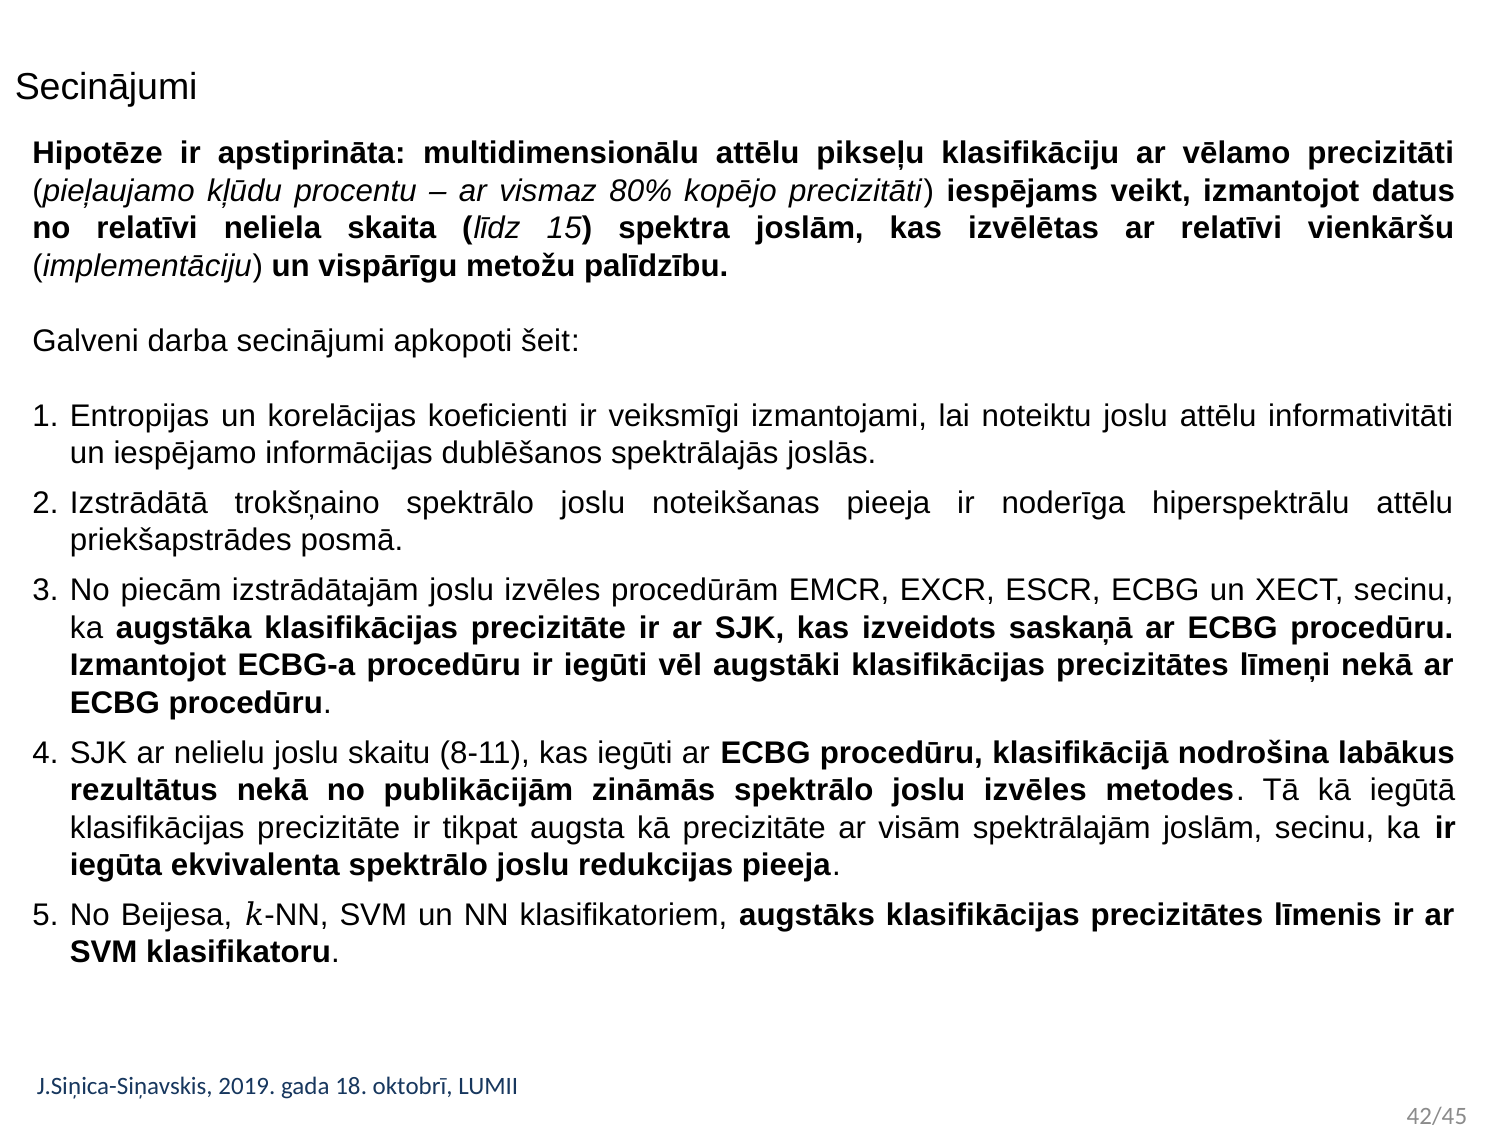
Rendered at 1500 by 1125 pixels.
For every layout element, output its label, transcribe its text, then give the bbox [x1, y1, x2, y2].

text_box Secinājumi [0, 54, 1500, 115]
text_box Hipotēze ir apstiprināta: multidimensionālu attēlu pikseļu klasifikāciju ar vēlamo precizitāti (pieļaujamo kļūdu procentu – ar vismaz 80% kopējo precizitāti) iespējams veikt, izmantojot datus no relatīvi neliela skaita (līdz 15) spektra joslām, kas izvēlētas ar relatīvi vienkāršu (implementāciju) un vispārīgu metožu palīdzību. Galveni darba secinājumi apkopoti šeit: Entropijas un korelācijas koeficienti ir veiksmīgi izmantojami, lai noteiktu joslu attēlu informativitāti un iespējamo informācijas dublēšanos spektrālajās joslās. Izstrādātā trokšņaino spektrālo joslu noteikšanas pieeja ir noderīga hiperspektrālu attēlu priekšapstrādes posmā. No piecām izstrādātajām joslu izvēles procedūrām EMCR, EXCR, ESCR, ECBG un XECT, secinu, ka augstāka klasifikācijas precizitāte ir ar SJK, kas izveidots saskaņā ar ECBG procedūru. Izmantojot ECBG-a procedūru ir iegūti vēl augstāki klasifikācijas precizitātes līmeņi nekā ar ECBG procedūru. SJK ar nelielu joslu skaitu (8-11), kas iegūti ar ECBG procedūru, klasifikācijā nodrošina labākus rezultātus nekā no publikācijām zināmās spektrālo joslu izvēles metodes. Tā kā iegūtā klasifikācijas precizitāte ir tikpat augsta kā precizitāte ar visām spektrālajām joslām, secinu, ka ir iegūta ekvivalenta spektrālo joslu redukcijas pieeja. No Beijesa, 𝑘-NN, SVM un NN klasifikatoriem, augstāks klasifikācijas precizitātes līmenis ir ar SVM klasifikatoru. [17, 125, 1471, 1027]
slide_number J.Siņica-Siņavskis, 2019. gada 18. oktobrī, LUMII 42/45 [17, 1069, 1483, 1125]
